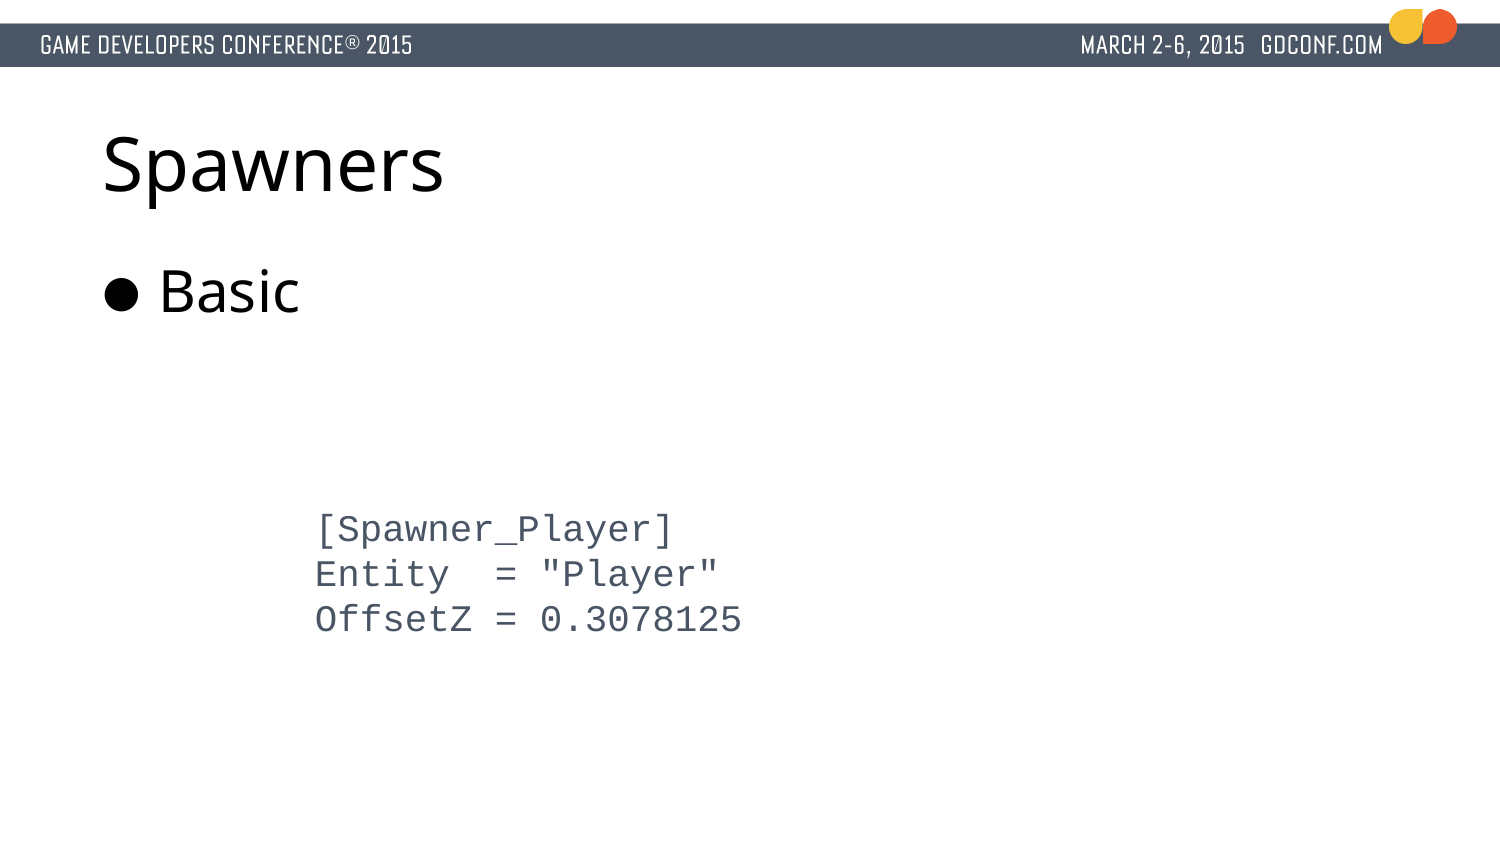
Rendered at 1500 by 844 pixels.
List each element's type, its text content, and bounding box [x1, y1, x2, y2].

picture [0, 9, 1500, 67]
title Spawners [87, 109, 1413, 238]
text_box [Spawner_Player] Entity = "Player" OffsetZ = 0.3078125 [300, 496, 788, 647]
list Basic [87, 246, 1413, 697]
